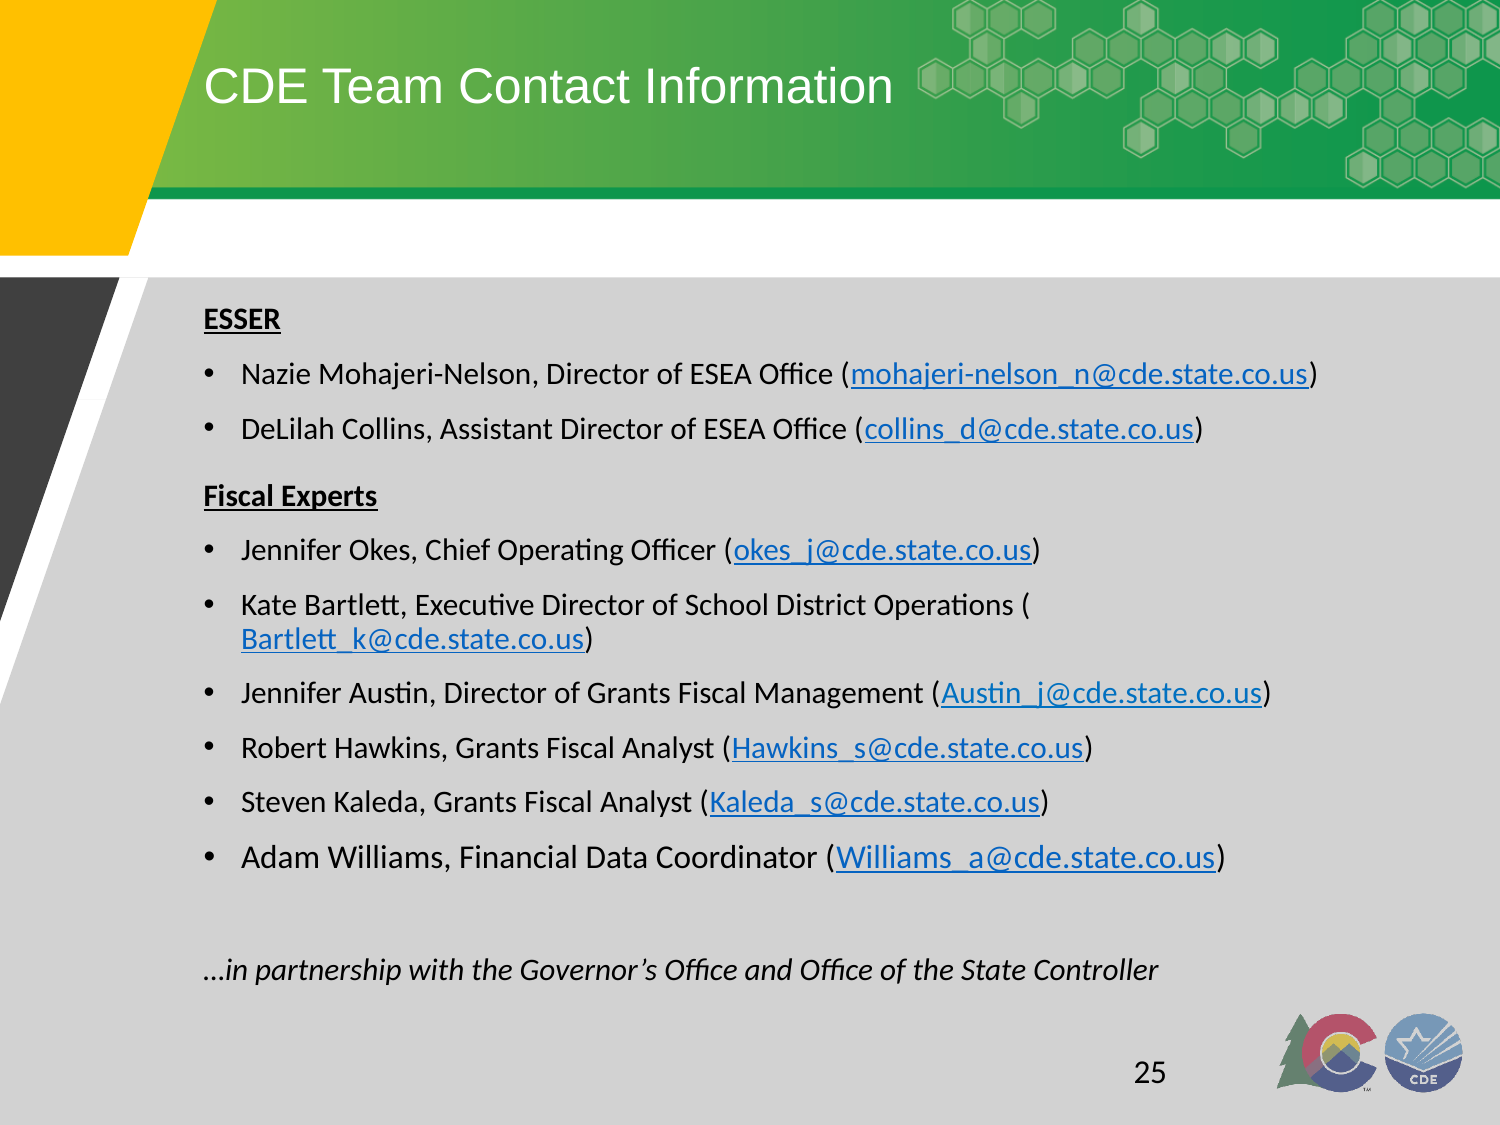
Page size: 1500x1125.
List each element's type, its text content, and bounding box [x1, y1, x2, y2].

slide_number 25 [1118, 1042, 1356, 1103]
text_box [0, 277, 120, 622]
title CDE Team Contact Information [203, 60, 1356, 255]
picture [148, 0, 1500, 200]
list ESSER Nazie Mohajeri-Nelson, Director of ESEA Office (mohajeri-nelson_n@cde.state.co.us) DeLilah Collins, Assistant Director of ESEA Office (collins_d@cde.state.co.us) Fiscal Experts Jennifer Okes, Chief Operating Officer (okes_j@cde.state.co.us) Kate Bartlett, Executive Director of School District Operations (Bartlett_k@cde.state.co.us) Jennifer Austin, Director of Grants Fiscal Management (Austin_j@cde.state.co.us) Robert Hawkins, Grants Fiscal Analyst (Hawkins_s@cde.state.co.us) Steven Kaleda, Grants Fiscal Analyst (Kaleda_s@cde.state.co.us) Adam Williams, Financial Data Coordinator (Williams_a@cde.state.co.us) …in partnership with the Governor’s Office and Office of the State Controller [203, 303, 1356, 1020]
text_box [0, 0, 218, 256]
text_box [0, 277, 1500, 1125]
